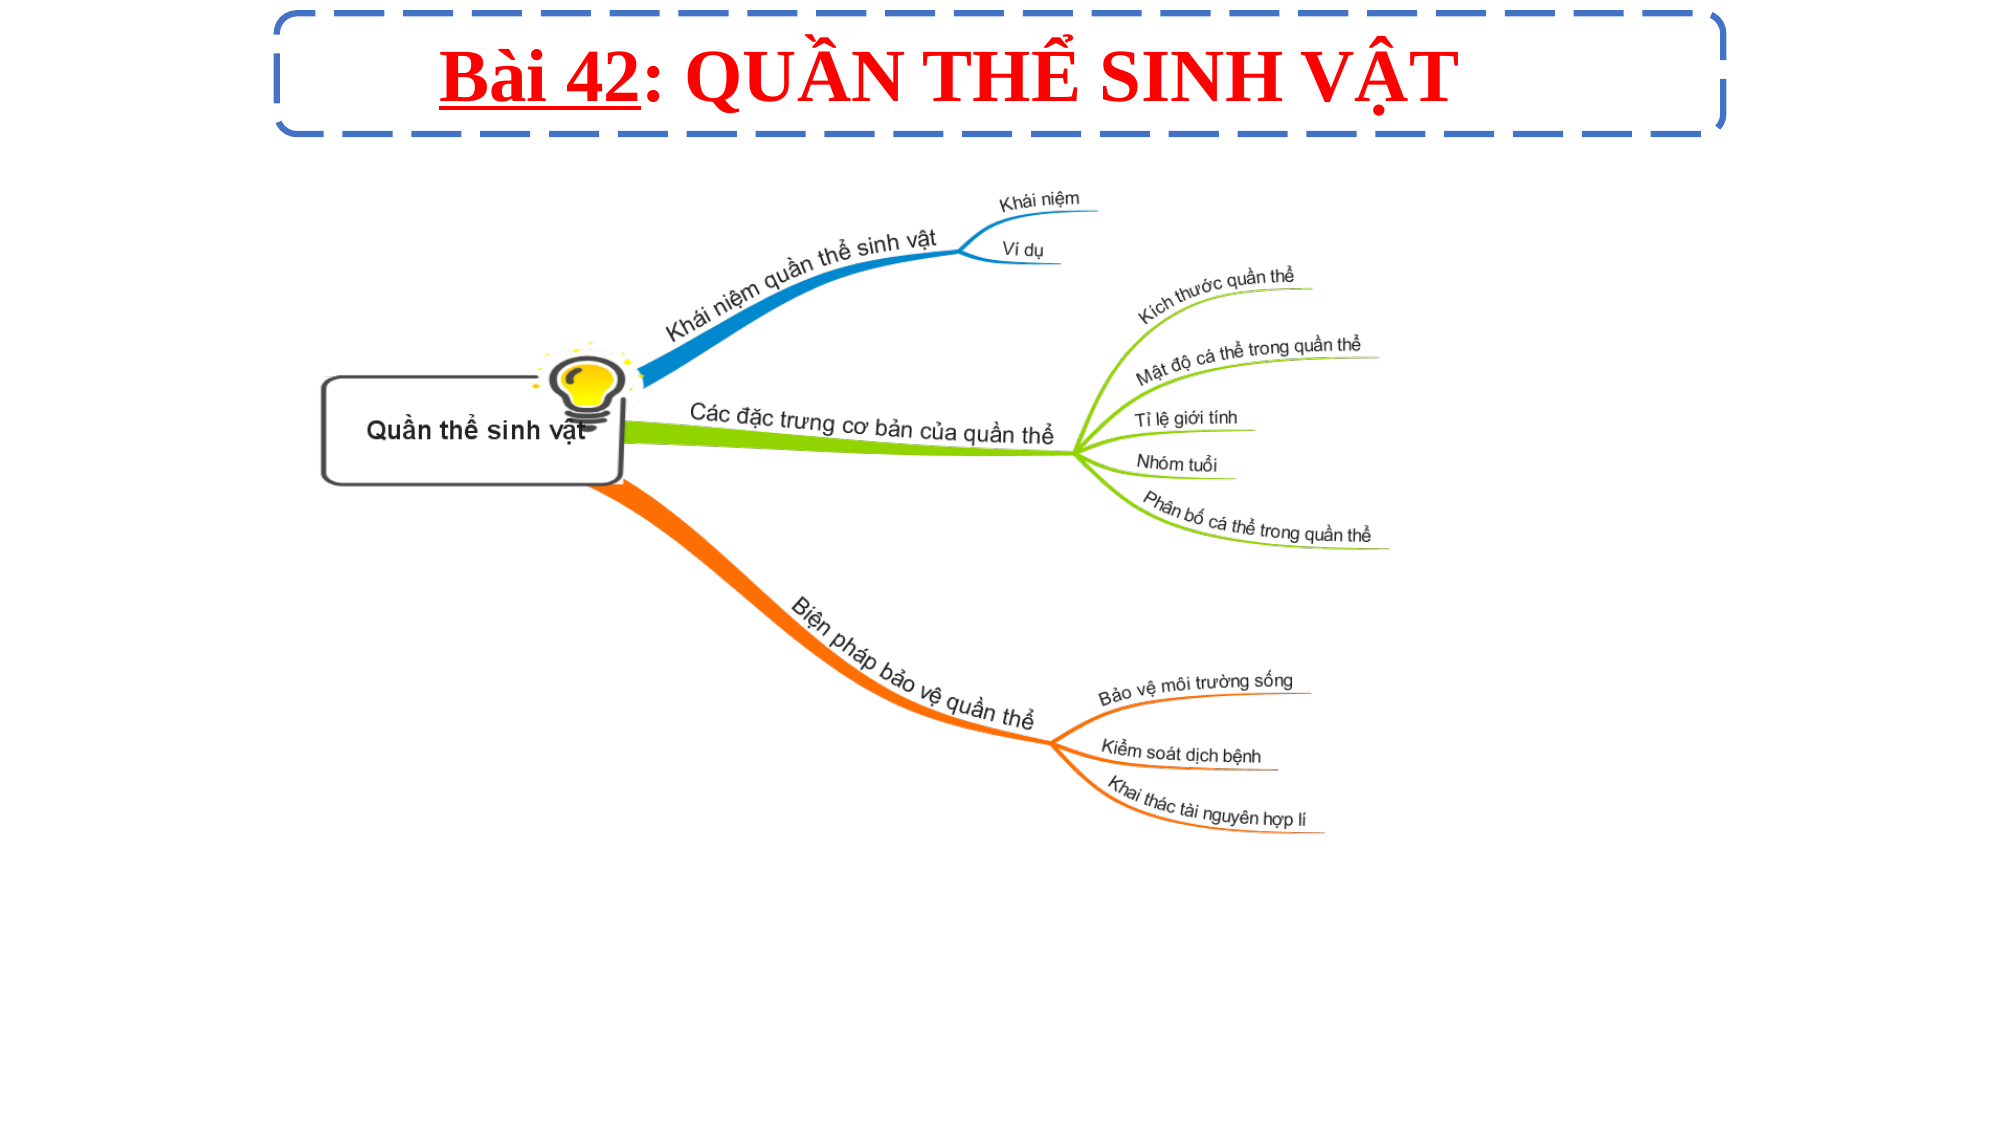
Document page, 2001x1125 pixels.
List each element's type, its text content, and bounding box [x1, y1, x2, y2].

text_box Bài 42: QUẦN THỂ SINH VẬT [391, 13, 1508, 125]
picture [0, 149, 2000, 1125]
text_box [275, 12, 1725, 136]
